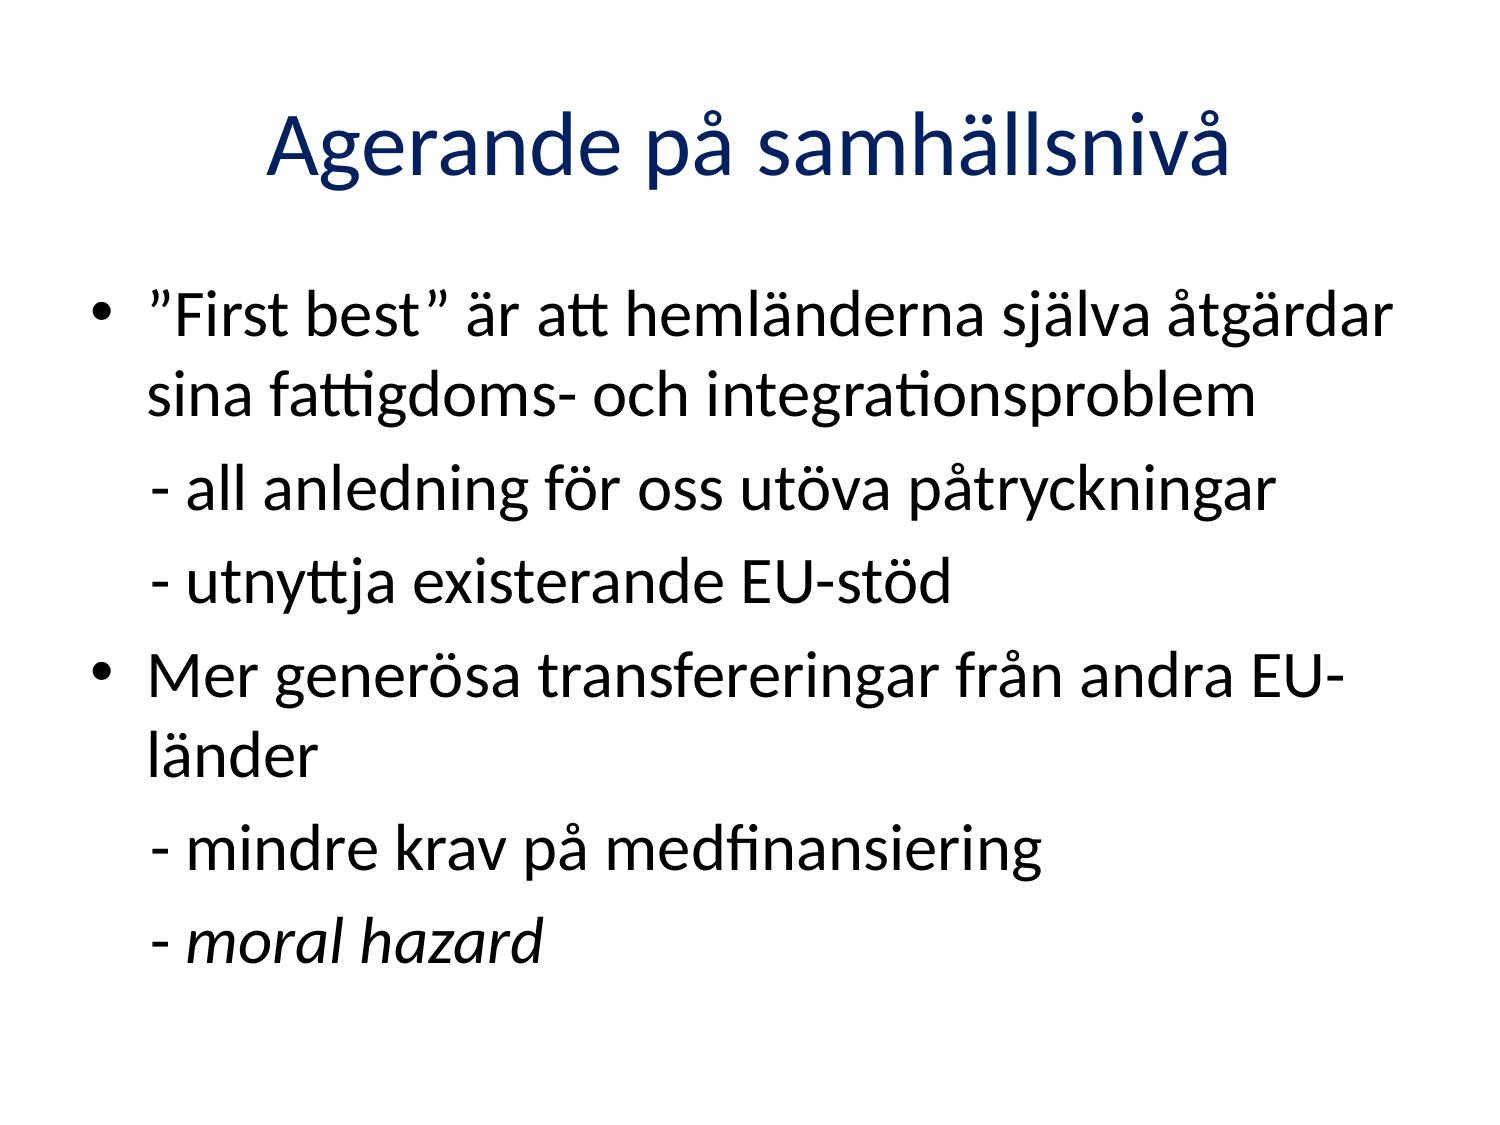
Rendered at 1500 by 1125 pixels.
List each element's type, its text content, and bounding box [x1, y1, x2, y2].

list ”First best” är att hemländerna själva åtgärdar sina fattigdoms- och integrationsproblem - all anledning för oss utöva påtryckningar - utnyttja existerande EU-stöd Mer generösa transfereringar från andra EU-länder - mindre krav på medfinansiering - moral hazard [75, 262, 1425, 1005]
title Agerande på samhällsnivå [75, 45, 1425, 233]
